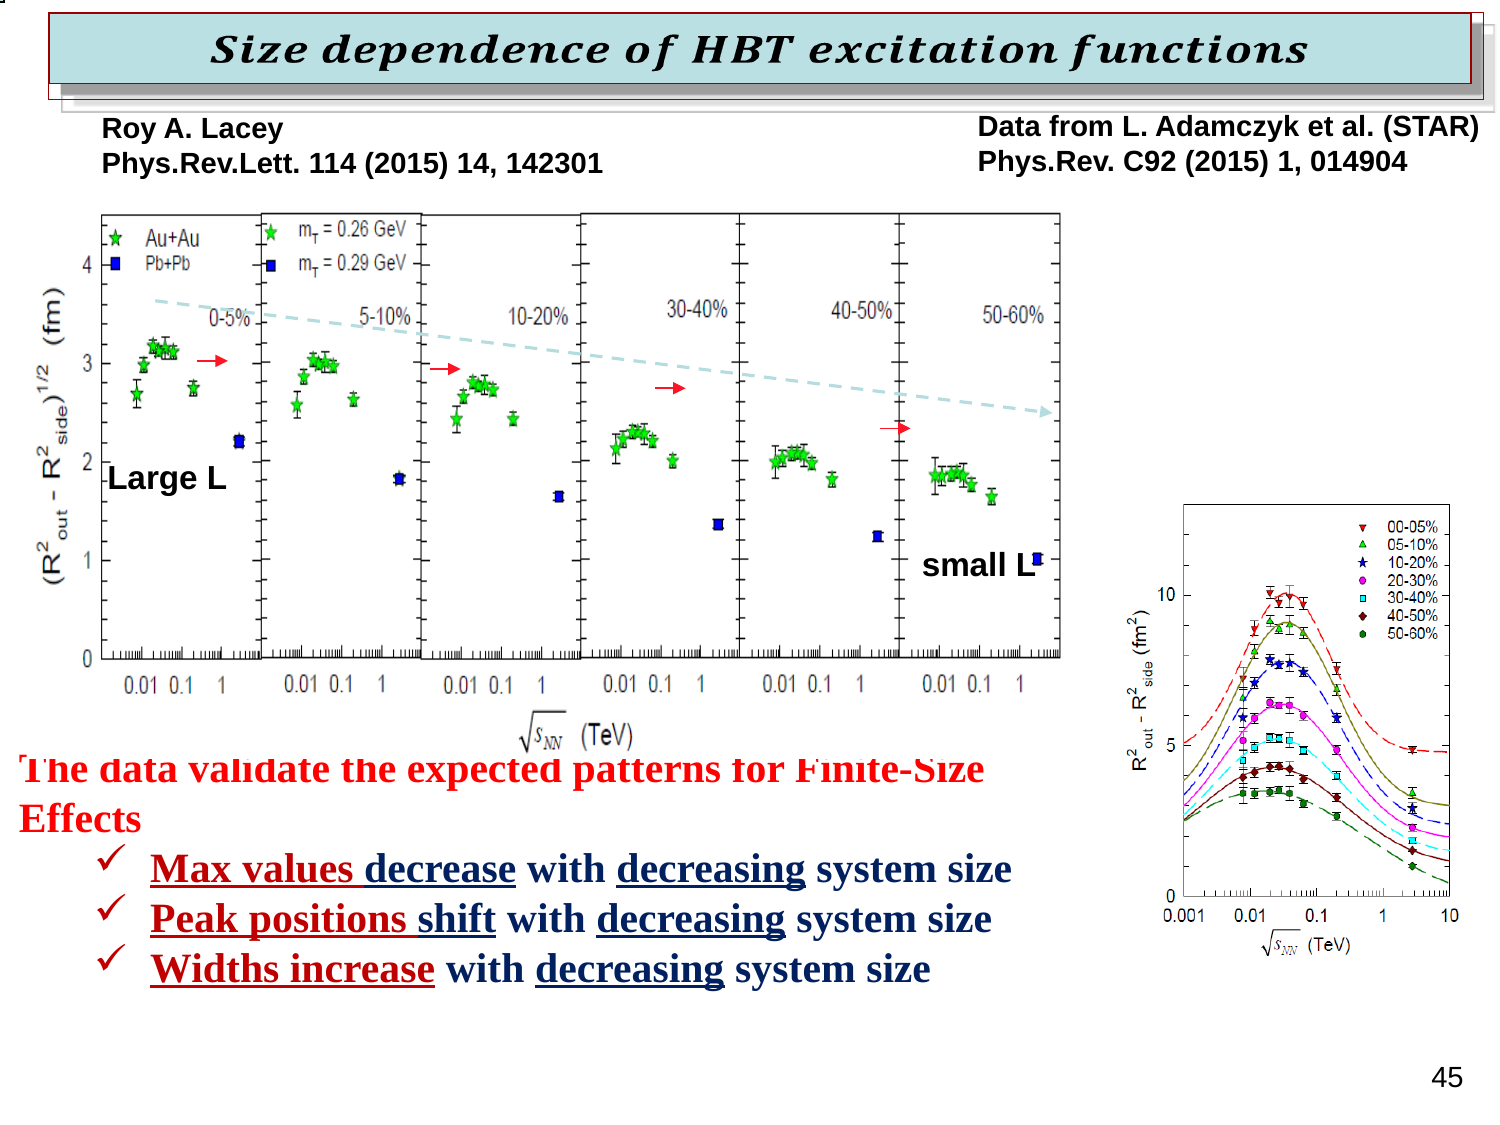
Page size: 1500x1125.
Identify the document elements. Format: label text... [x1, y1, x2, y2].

picture [26, 194, 1070, 759]
text_box Data from L. Adamczyk et al. (STAR) Phys.Rev. C92 (2015) 1, 014904 [962, 113, 1495, 185]
slide_number 45 [1399, 1051, 1479, 1112]
text_box [48, 12, 1484, 100]
text_box Roy A. Lacey Phys.Rev.Lett. 114 (2015) 14, 142301 [86, 113, 632, 187]
text_box The data validate the expected patterns for Finite-Size Effects Max values decrease with decreasing system size Peak positions shift with decreasing system size Widths increase with decreasing system size [4, 733, 1049, 1049]
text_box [154, 300, 1053, 414]
picture [1122, 491, 1462, 966]
